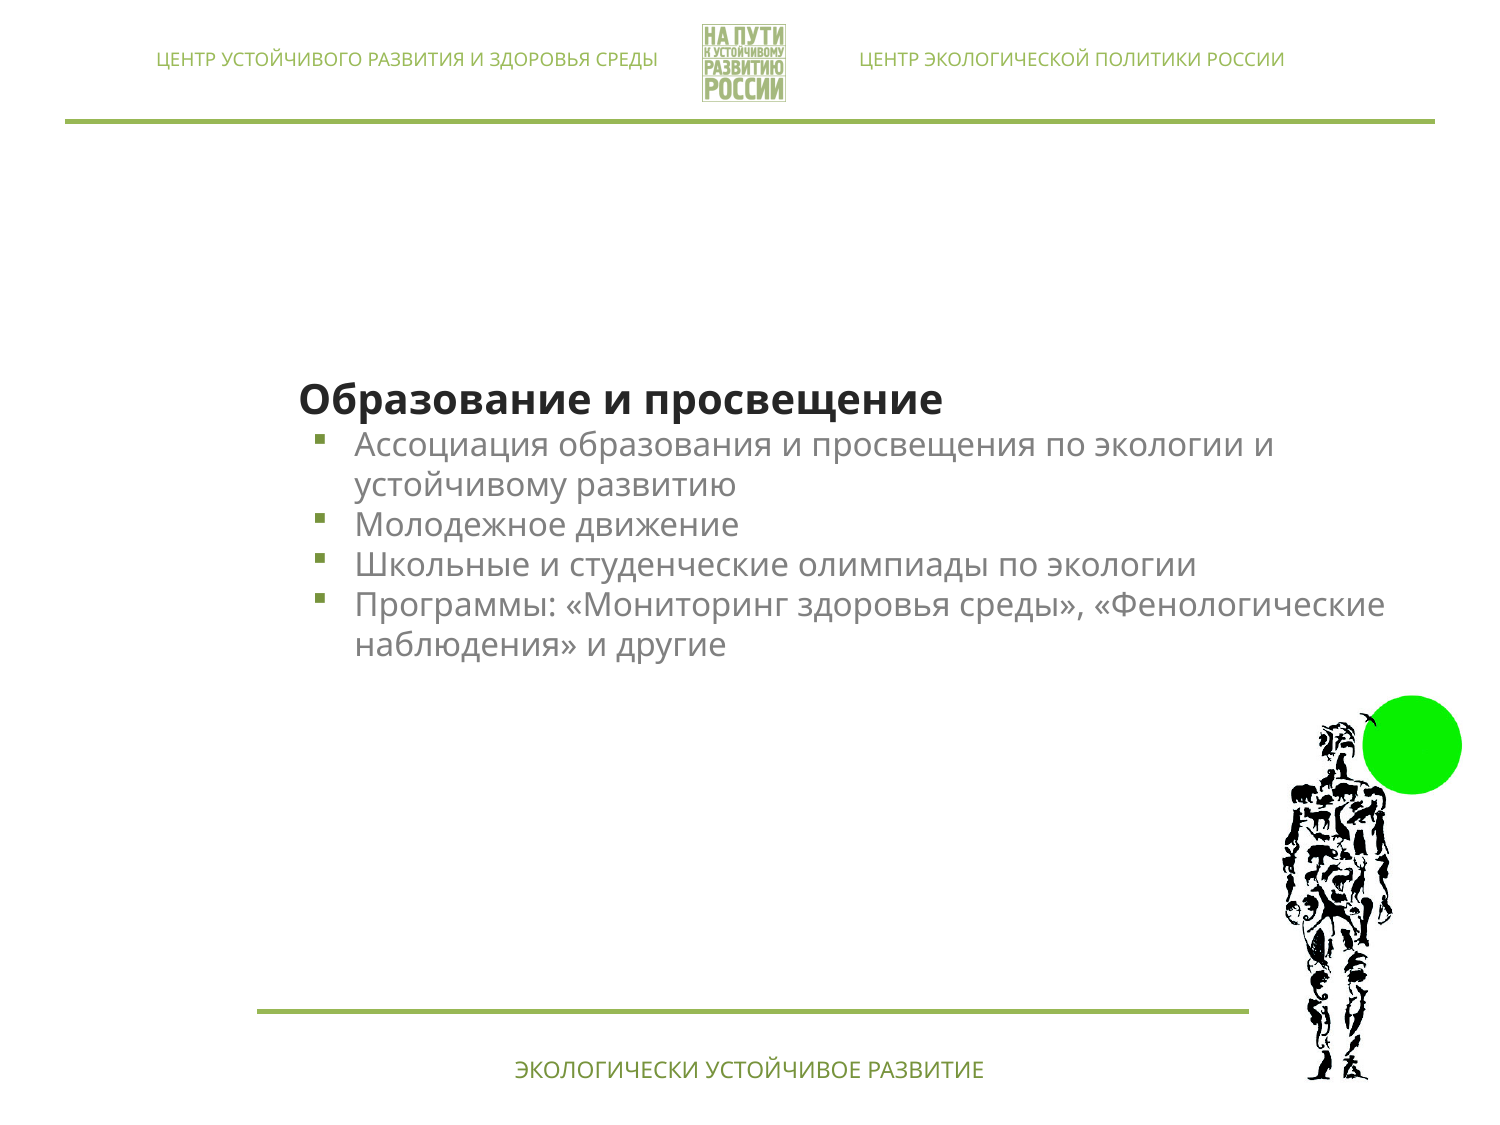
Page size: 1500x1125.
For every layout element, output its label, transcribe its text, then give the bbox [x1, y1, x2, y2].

text_box Центр экологической политики России [844, 40, 1400, 78]
text_box Центр устойчивого развития и здоровья среды [41, 40, 673, 78]
picture [1269, 690, 1471, 1092]
text_box Образование и просвещение Ассоциация образования и просвещения по экологии и устойчивому развитию Молодежное движение Школьные и студенческие олимпиады по экологии Программы: «Мониторинг здоровья среды», «Фенологические наблюдения» и другие [283, 365, 1406, 671]
picture [702, 24, 786, 103]
text_box Экологически устойчивое развитие [499, 1048, 1000, 1091]
